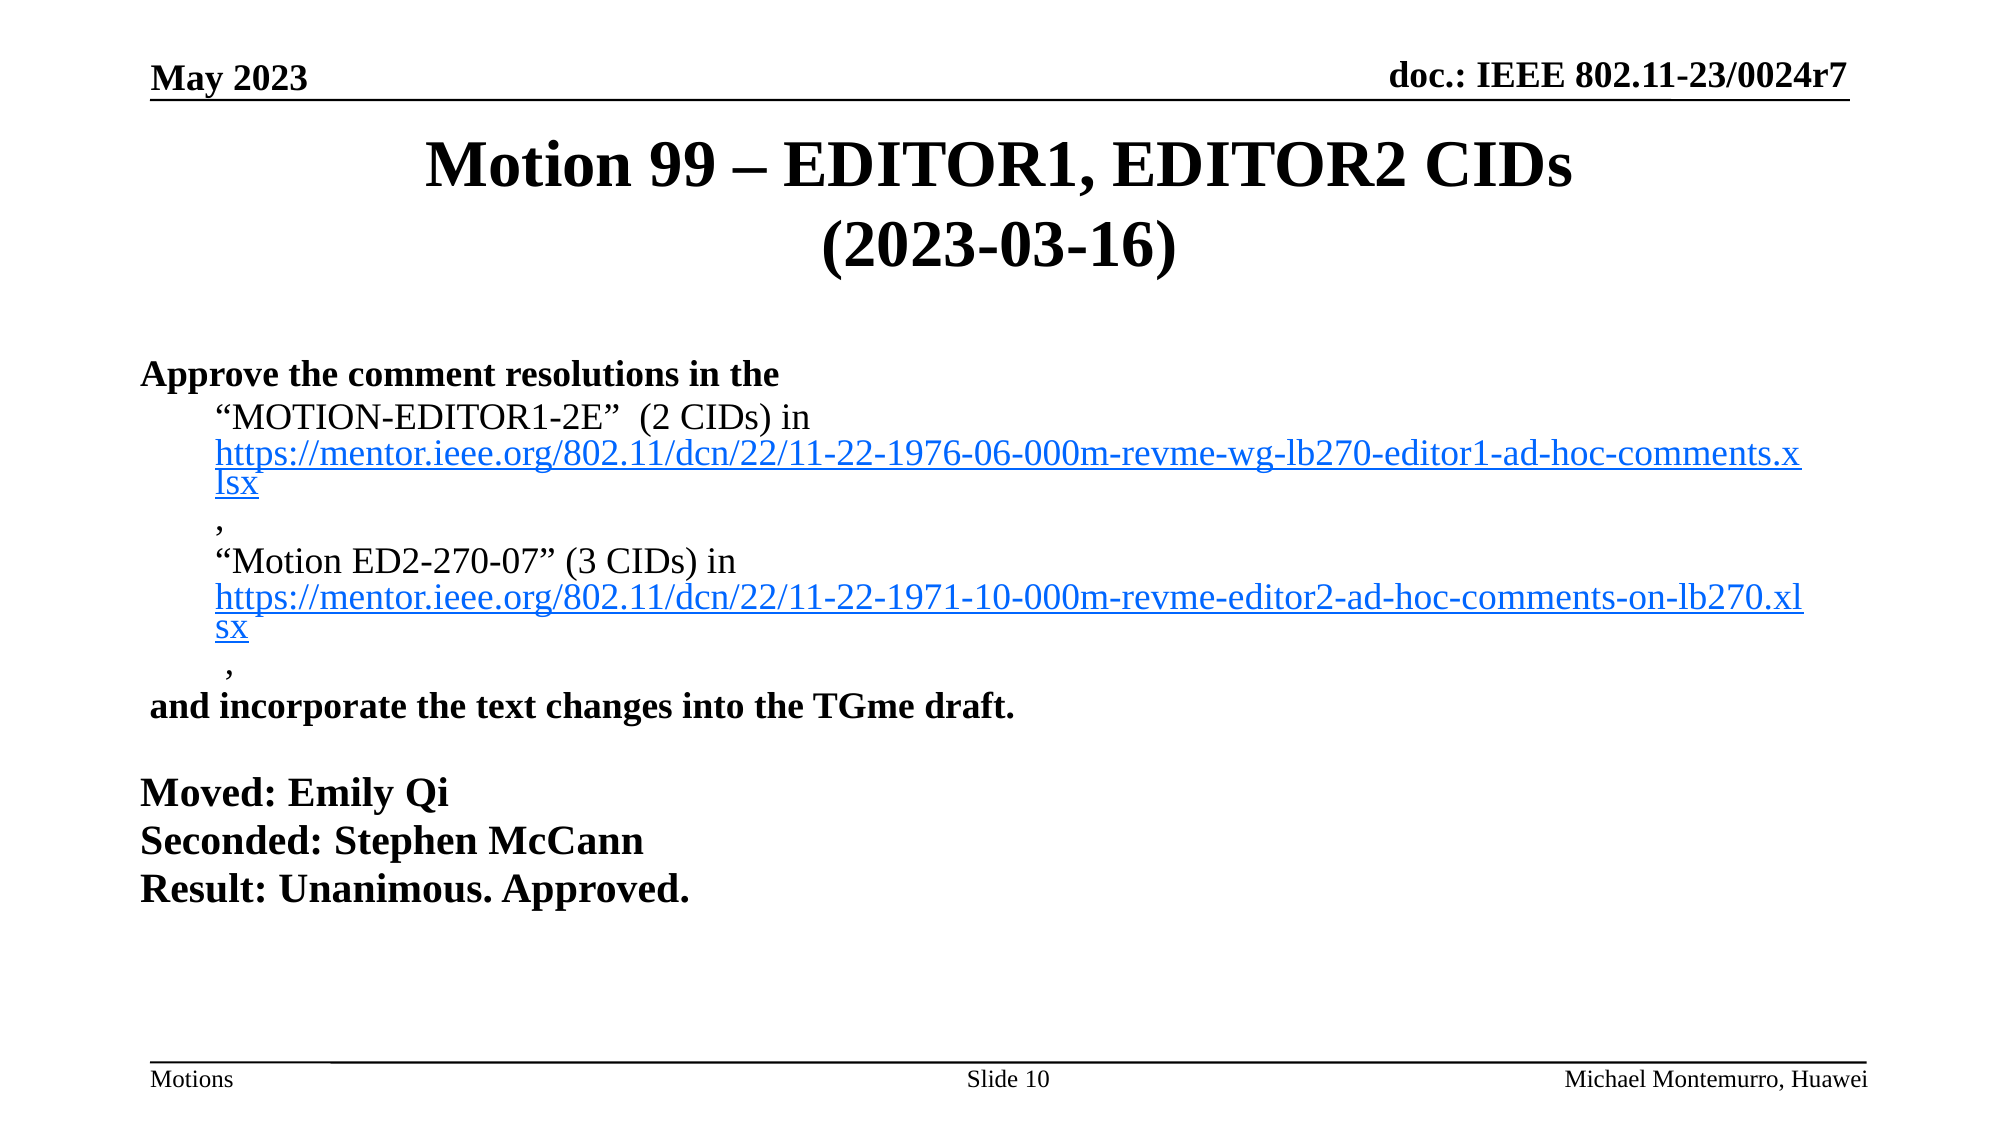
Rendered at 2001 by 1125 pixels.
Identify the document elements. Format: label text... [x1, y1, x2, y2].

title Motion 99 – EDITOR1, EDITOR2 CIDs (2023-03-16) [150, 112, 1850, 288]
slide_number Slide 10 [964, 1061, 1053, 1125]
list Approve the comment resolutions in the “MOTION-EDITOR1-2E” (2 CIDs) in https://mentor.ieee.org/802.11/dcn/22/11-22-1976-06-000m-revme-wg-lb270-editor1-ad-hoc-comments.xlsx, “Motion ED2-270-07” (3 CIDs) in https://mentor.ieee.org/802.11/dcn/22/11-22-1971-10-000m-revme-editor2-ad-hoc-comments-on-lb270.xlsx , and incorporate the text changes into the TGme draft. Moved: Emily Qi Seconded: Stephen McCann Result: Unanimous. Approved. [125, 350, 1825, 1025]
footer Michael Montemurro, Huawei [1266, 1061, 1869, 1093]
